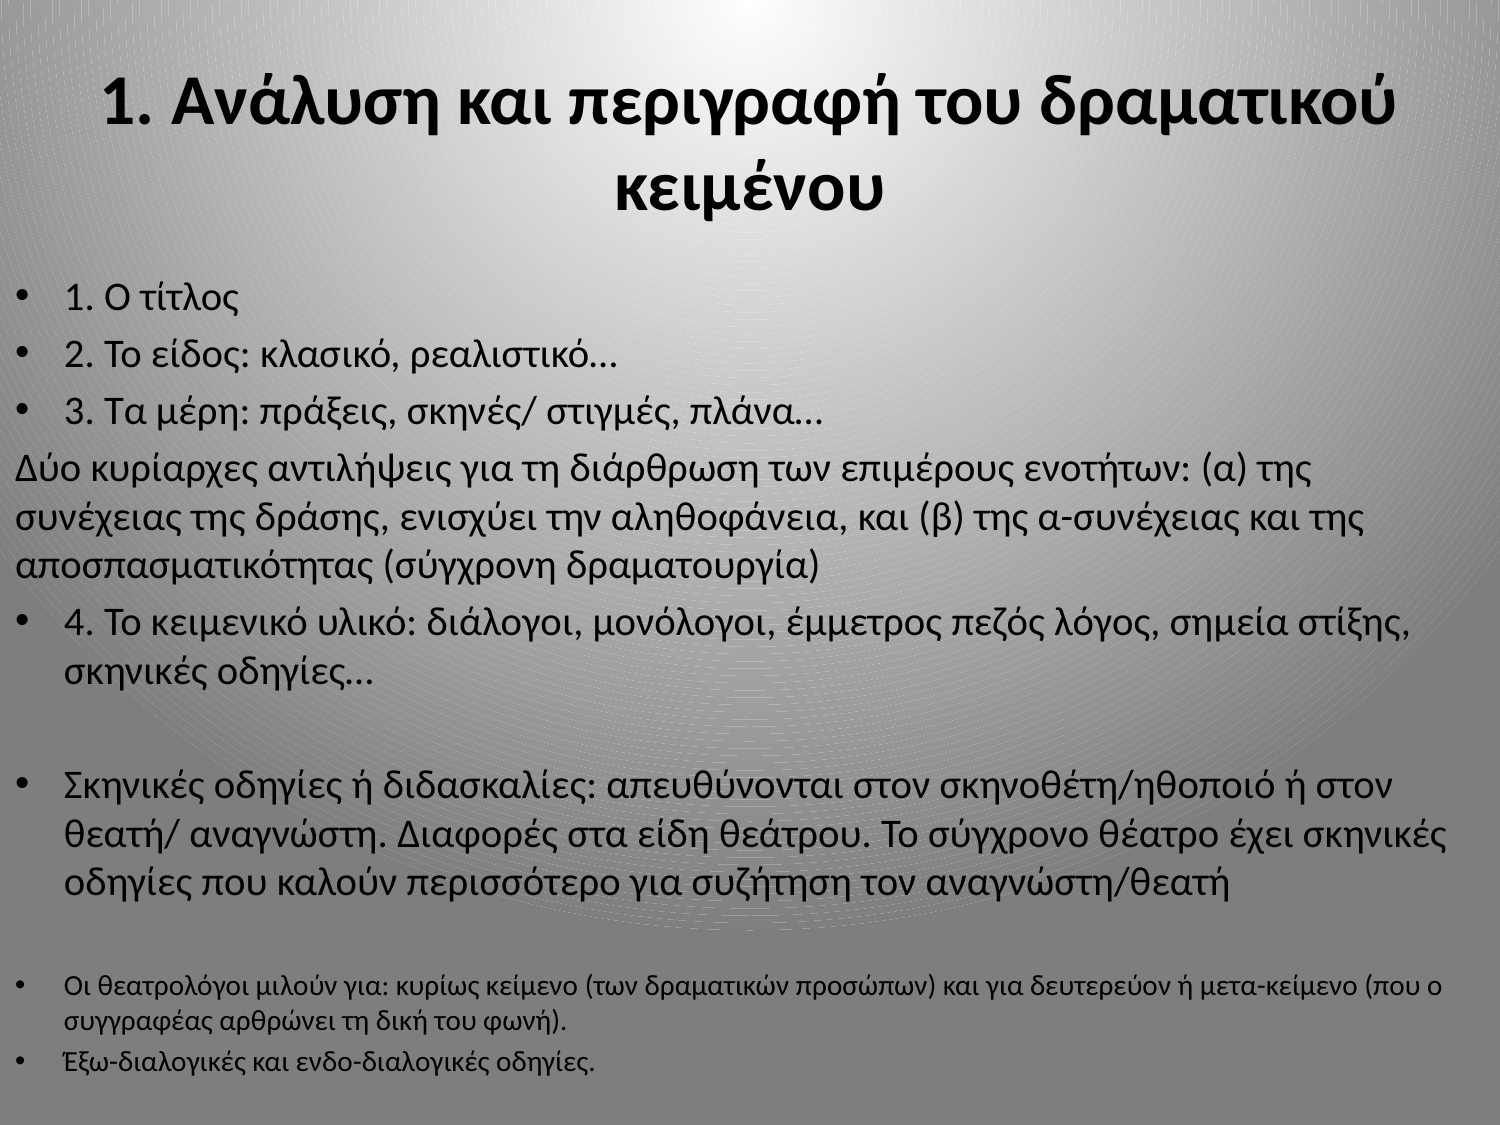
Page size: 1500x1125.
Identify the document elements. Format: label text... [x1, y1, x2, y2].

list 1. Ο τίτλος 2. Το είδος: κλασικό, ρεαλιστικό… 3. Τα μέρη: πράξεις, σκηνές/ στιγμές, πλάνα… Δύο κυρίαρχες αντιλήψεις για τη διάρθρωση των επιμέρους ενοτήτων: (α) της συνέχειας της δράσης, ενισχύει την αληθοφάνεια, και (β) της α-συνέχειας και της αποσπασματικότητας (σύγχρονη δραματουργία) 4. Το κειμενικό υλικό: διάλογοι, μονόλογοι, έμμετρος πεζός λόγος, σημεία στίξης, σκηνικές οδηγίες… Σκηνικές οδηγίες ή διδασκαλίες: απευθύνονται στον σκηνοθέτη/ηθοποιό ή στον θεατή/ αναγνώστη. Διαφορές στα είδη θεάτρου. Το σύγχρονο θέατρο έχει σκηνικές οδηγίες που καλούν περισσότερο για συζήτηση τον αναγνώστη/θεατή Οι θεατρολόγοι μιλούν για: κυρίως κείμενο (των δραματικών προσώπων) και για δευτερεύον ή μετα-κείμενο (που ο συγγραφέας αρθρώνει τη δική του φωνή). Έξω-διαλογικές και ενδο-διαλογικές οδηγίες. [0, 262, 1500, 1094]
title 1. Ανάλυση και περιγραφή του δραματικού κειμένου [75, 45, 1425, 233]
